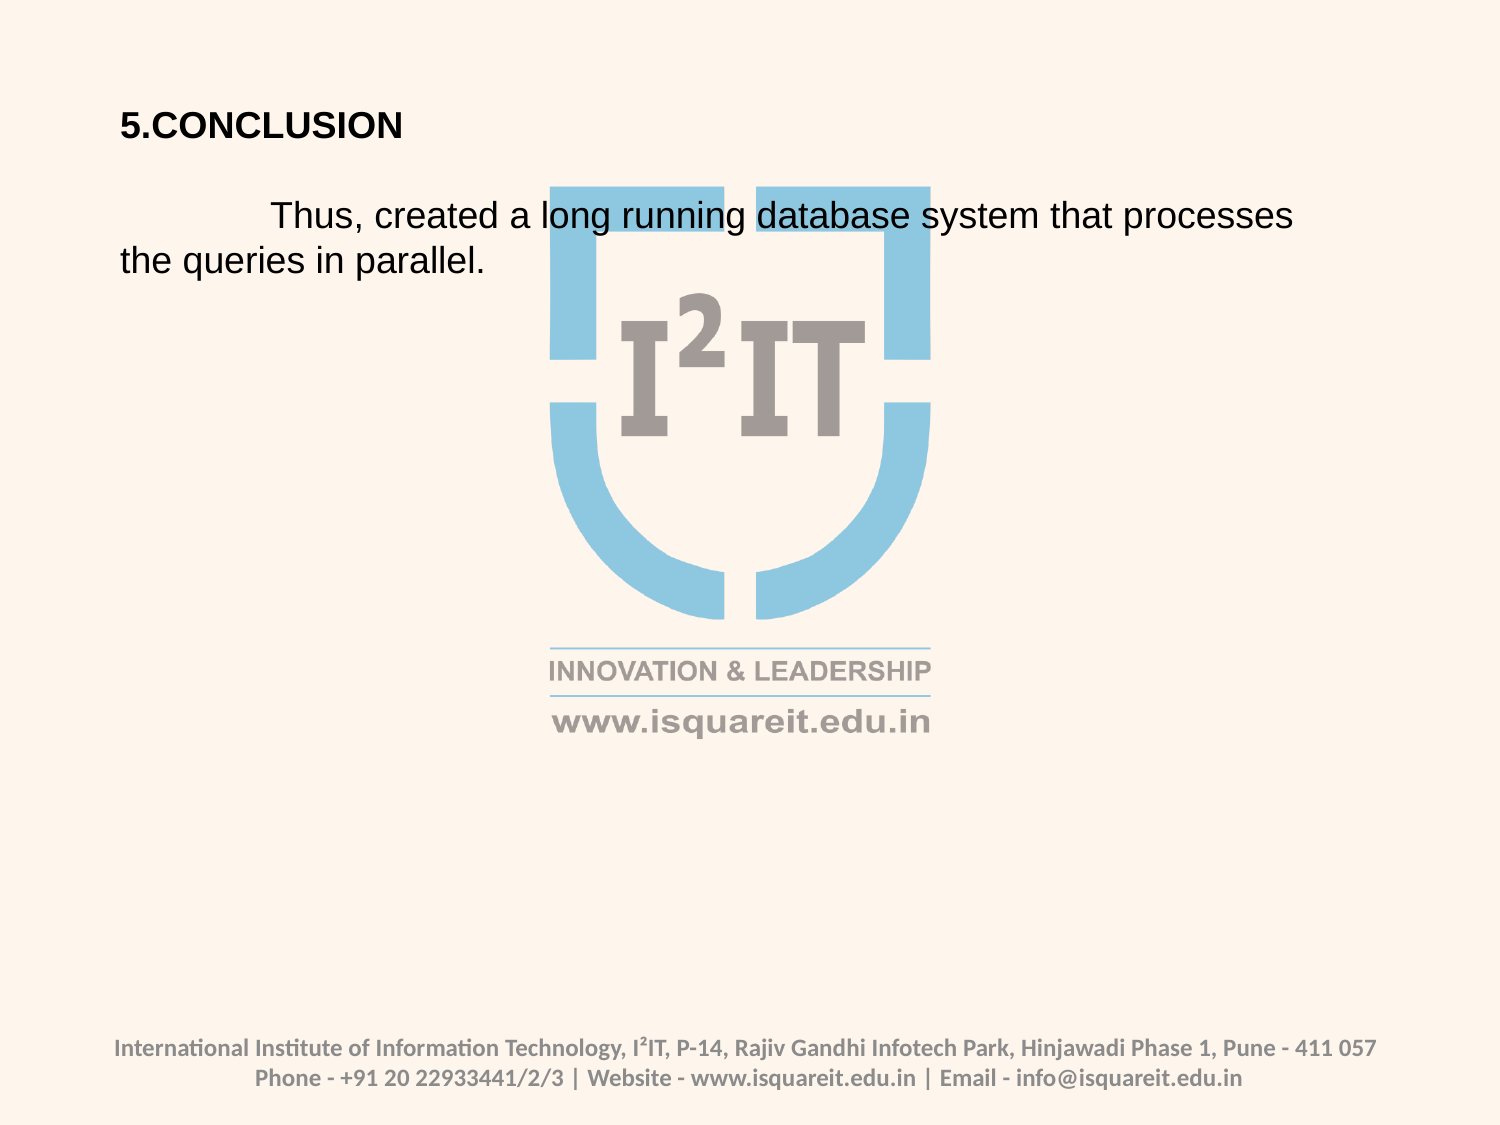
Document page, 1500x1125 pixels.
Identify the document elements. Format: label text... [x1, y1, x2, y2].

text_box 5.CONCLUSION Thus, created a long running database system that processes the queries in parallel. [105, 93, 1372, 469]
footer International Institute of Information Technology, I²IT, P-14, Rajiv Gandhi Infotech Park, Hinjawadi Phase 1, Pune - 411 057 Phone - +91 20 22933441/2/3 | Website - www.isquareit.edu.in | Email - info@isquareit.edu.in [0, 1022, 1500, 1102]
picture [515, 163, 965, 762]
